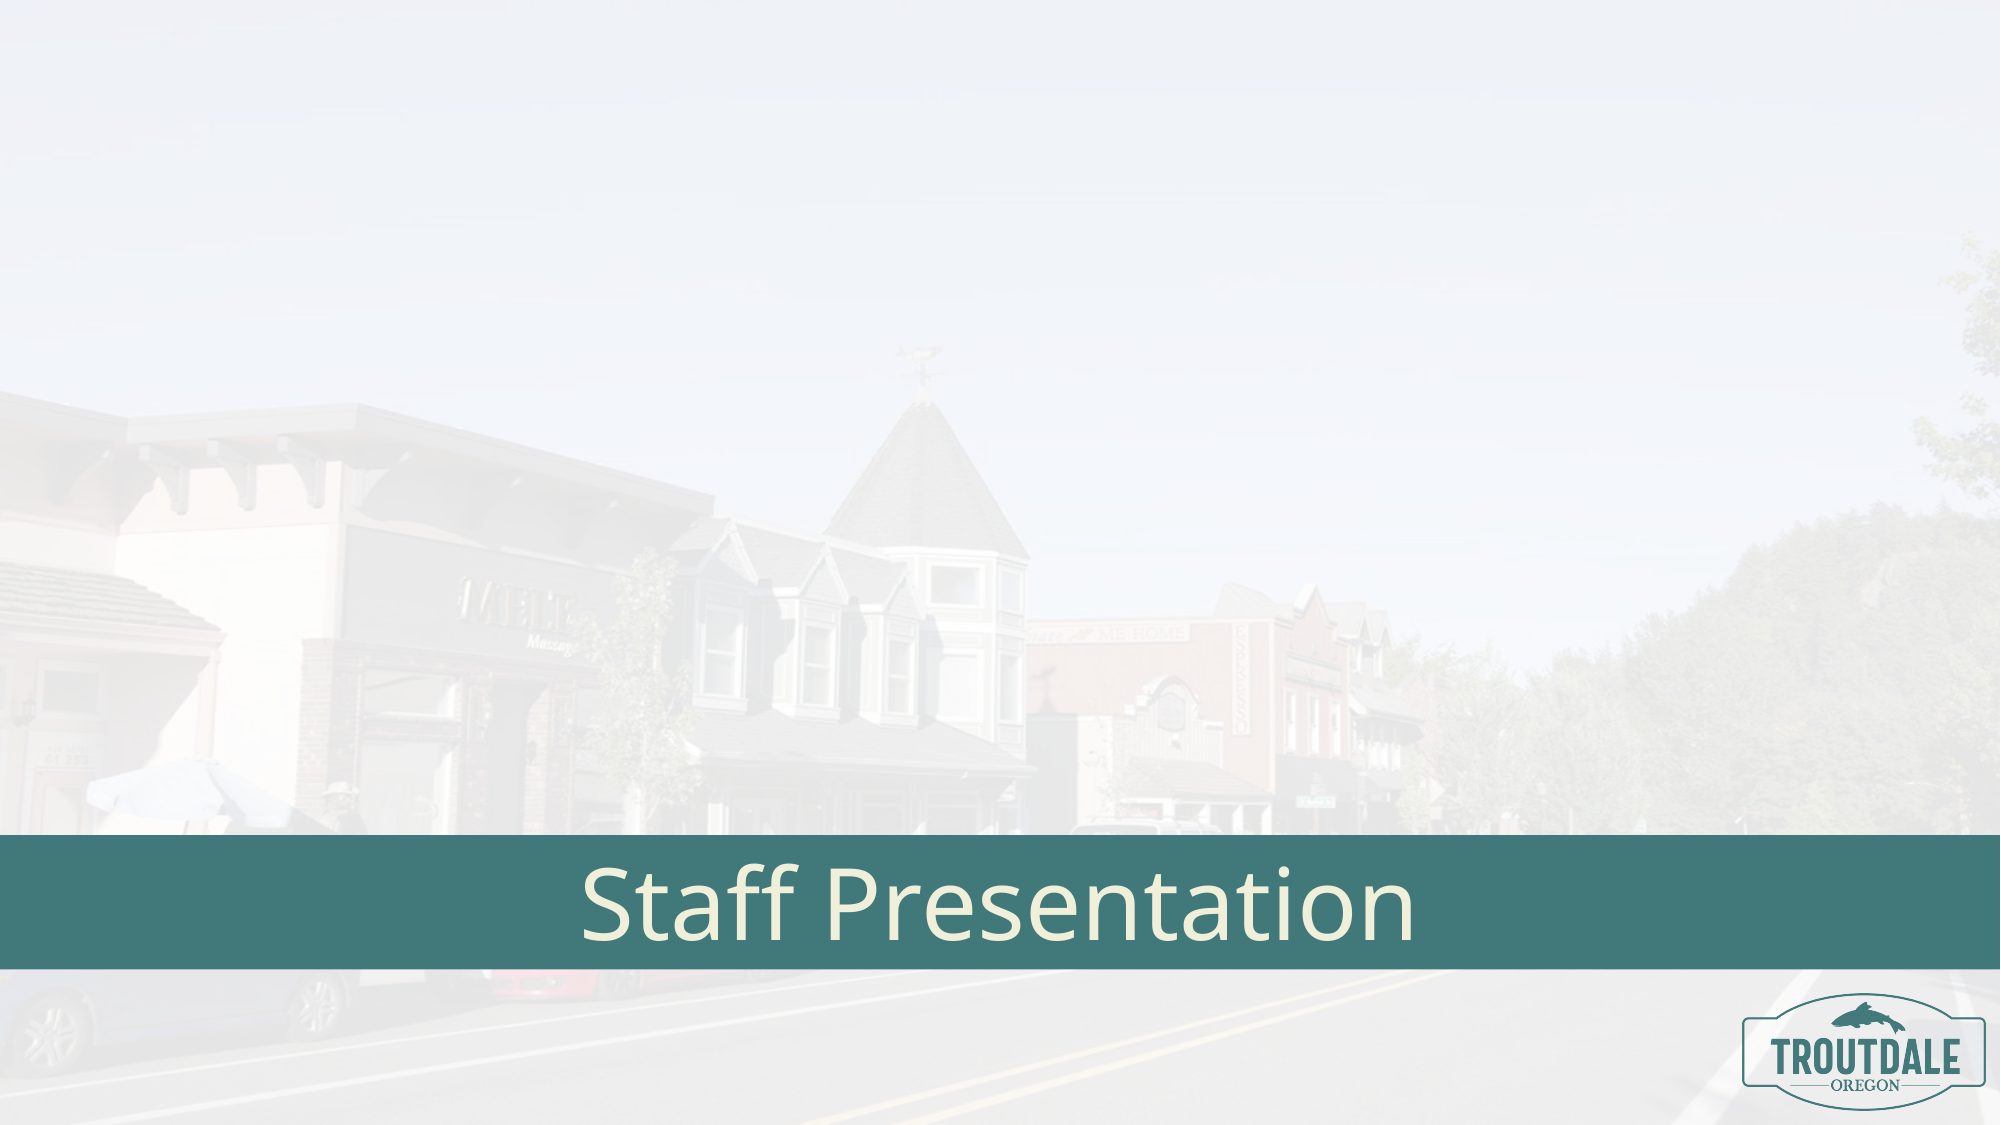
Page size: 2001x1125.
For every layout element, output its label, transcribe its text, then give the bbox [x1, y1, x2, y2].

picture [1742, 993, 1986, 1111]
title Staff Presentation [0, 835, 2000, 970]
